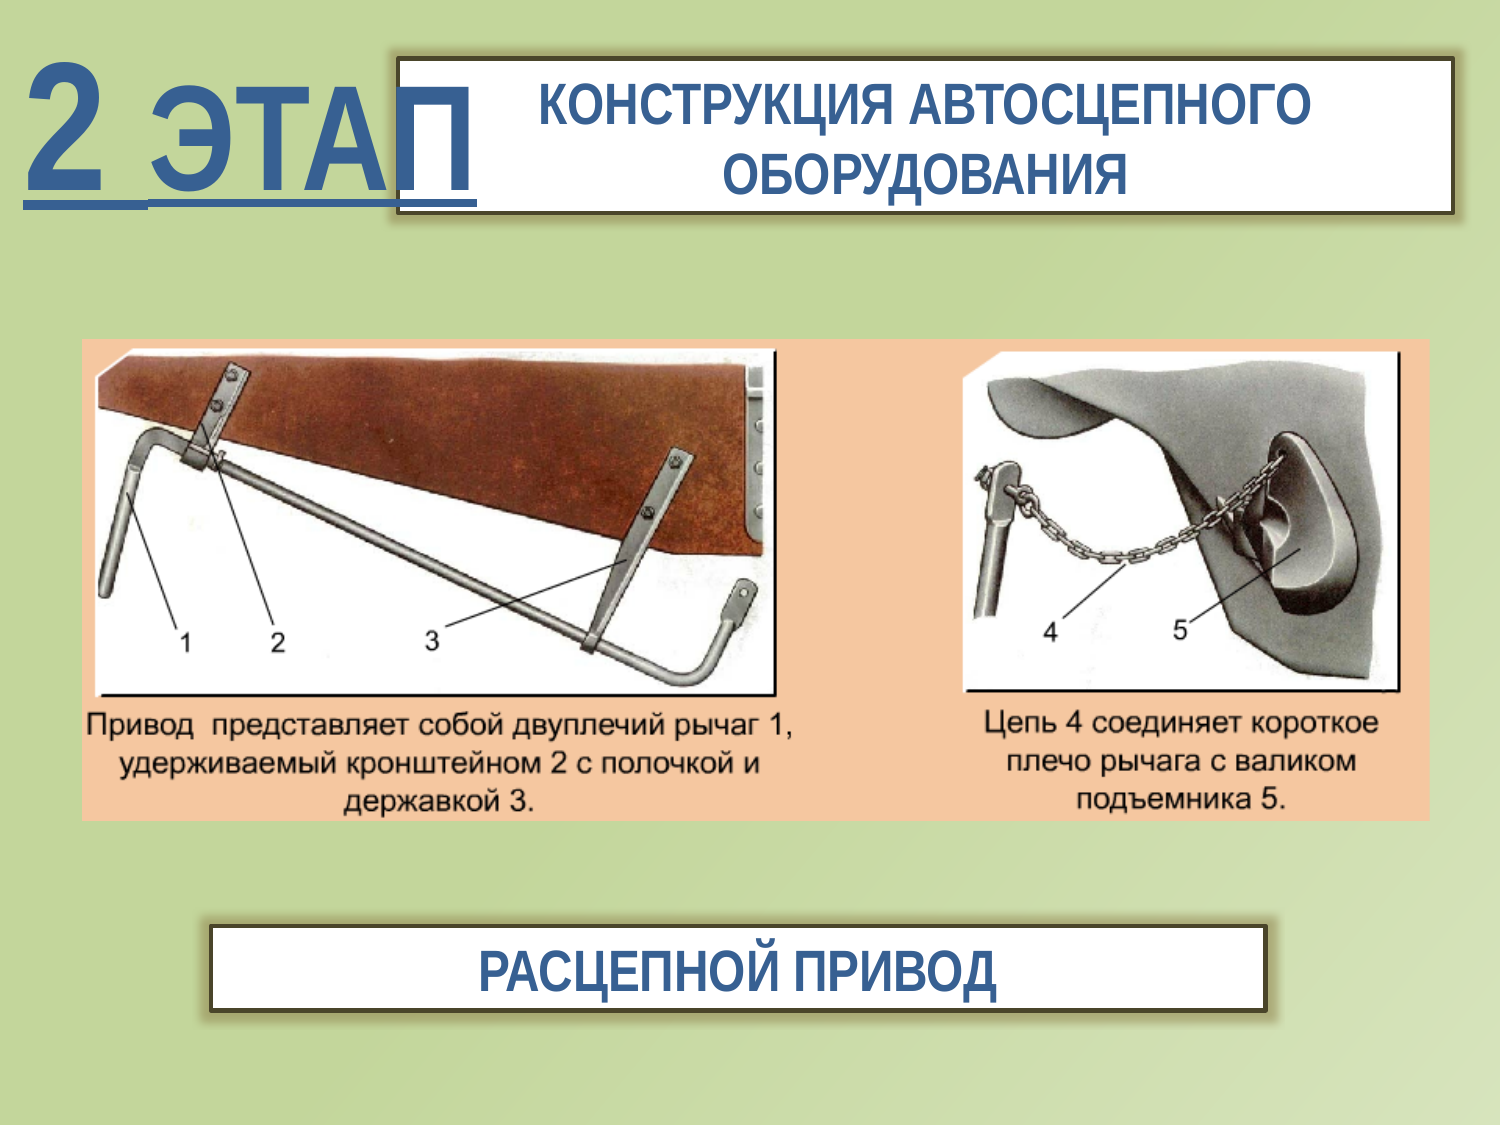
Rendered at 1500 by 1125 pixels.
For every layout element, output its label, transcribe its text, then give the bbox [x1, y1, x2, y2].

text_box 2 этап [8, 0, 493, 235]
text_box Конструкция автосцепного оборудования [493, 56, 1455, 215]
picture [81, 339, 1430, 821]
text_box Расцепной привод [209, 924, 1268, 1013]
